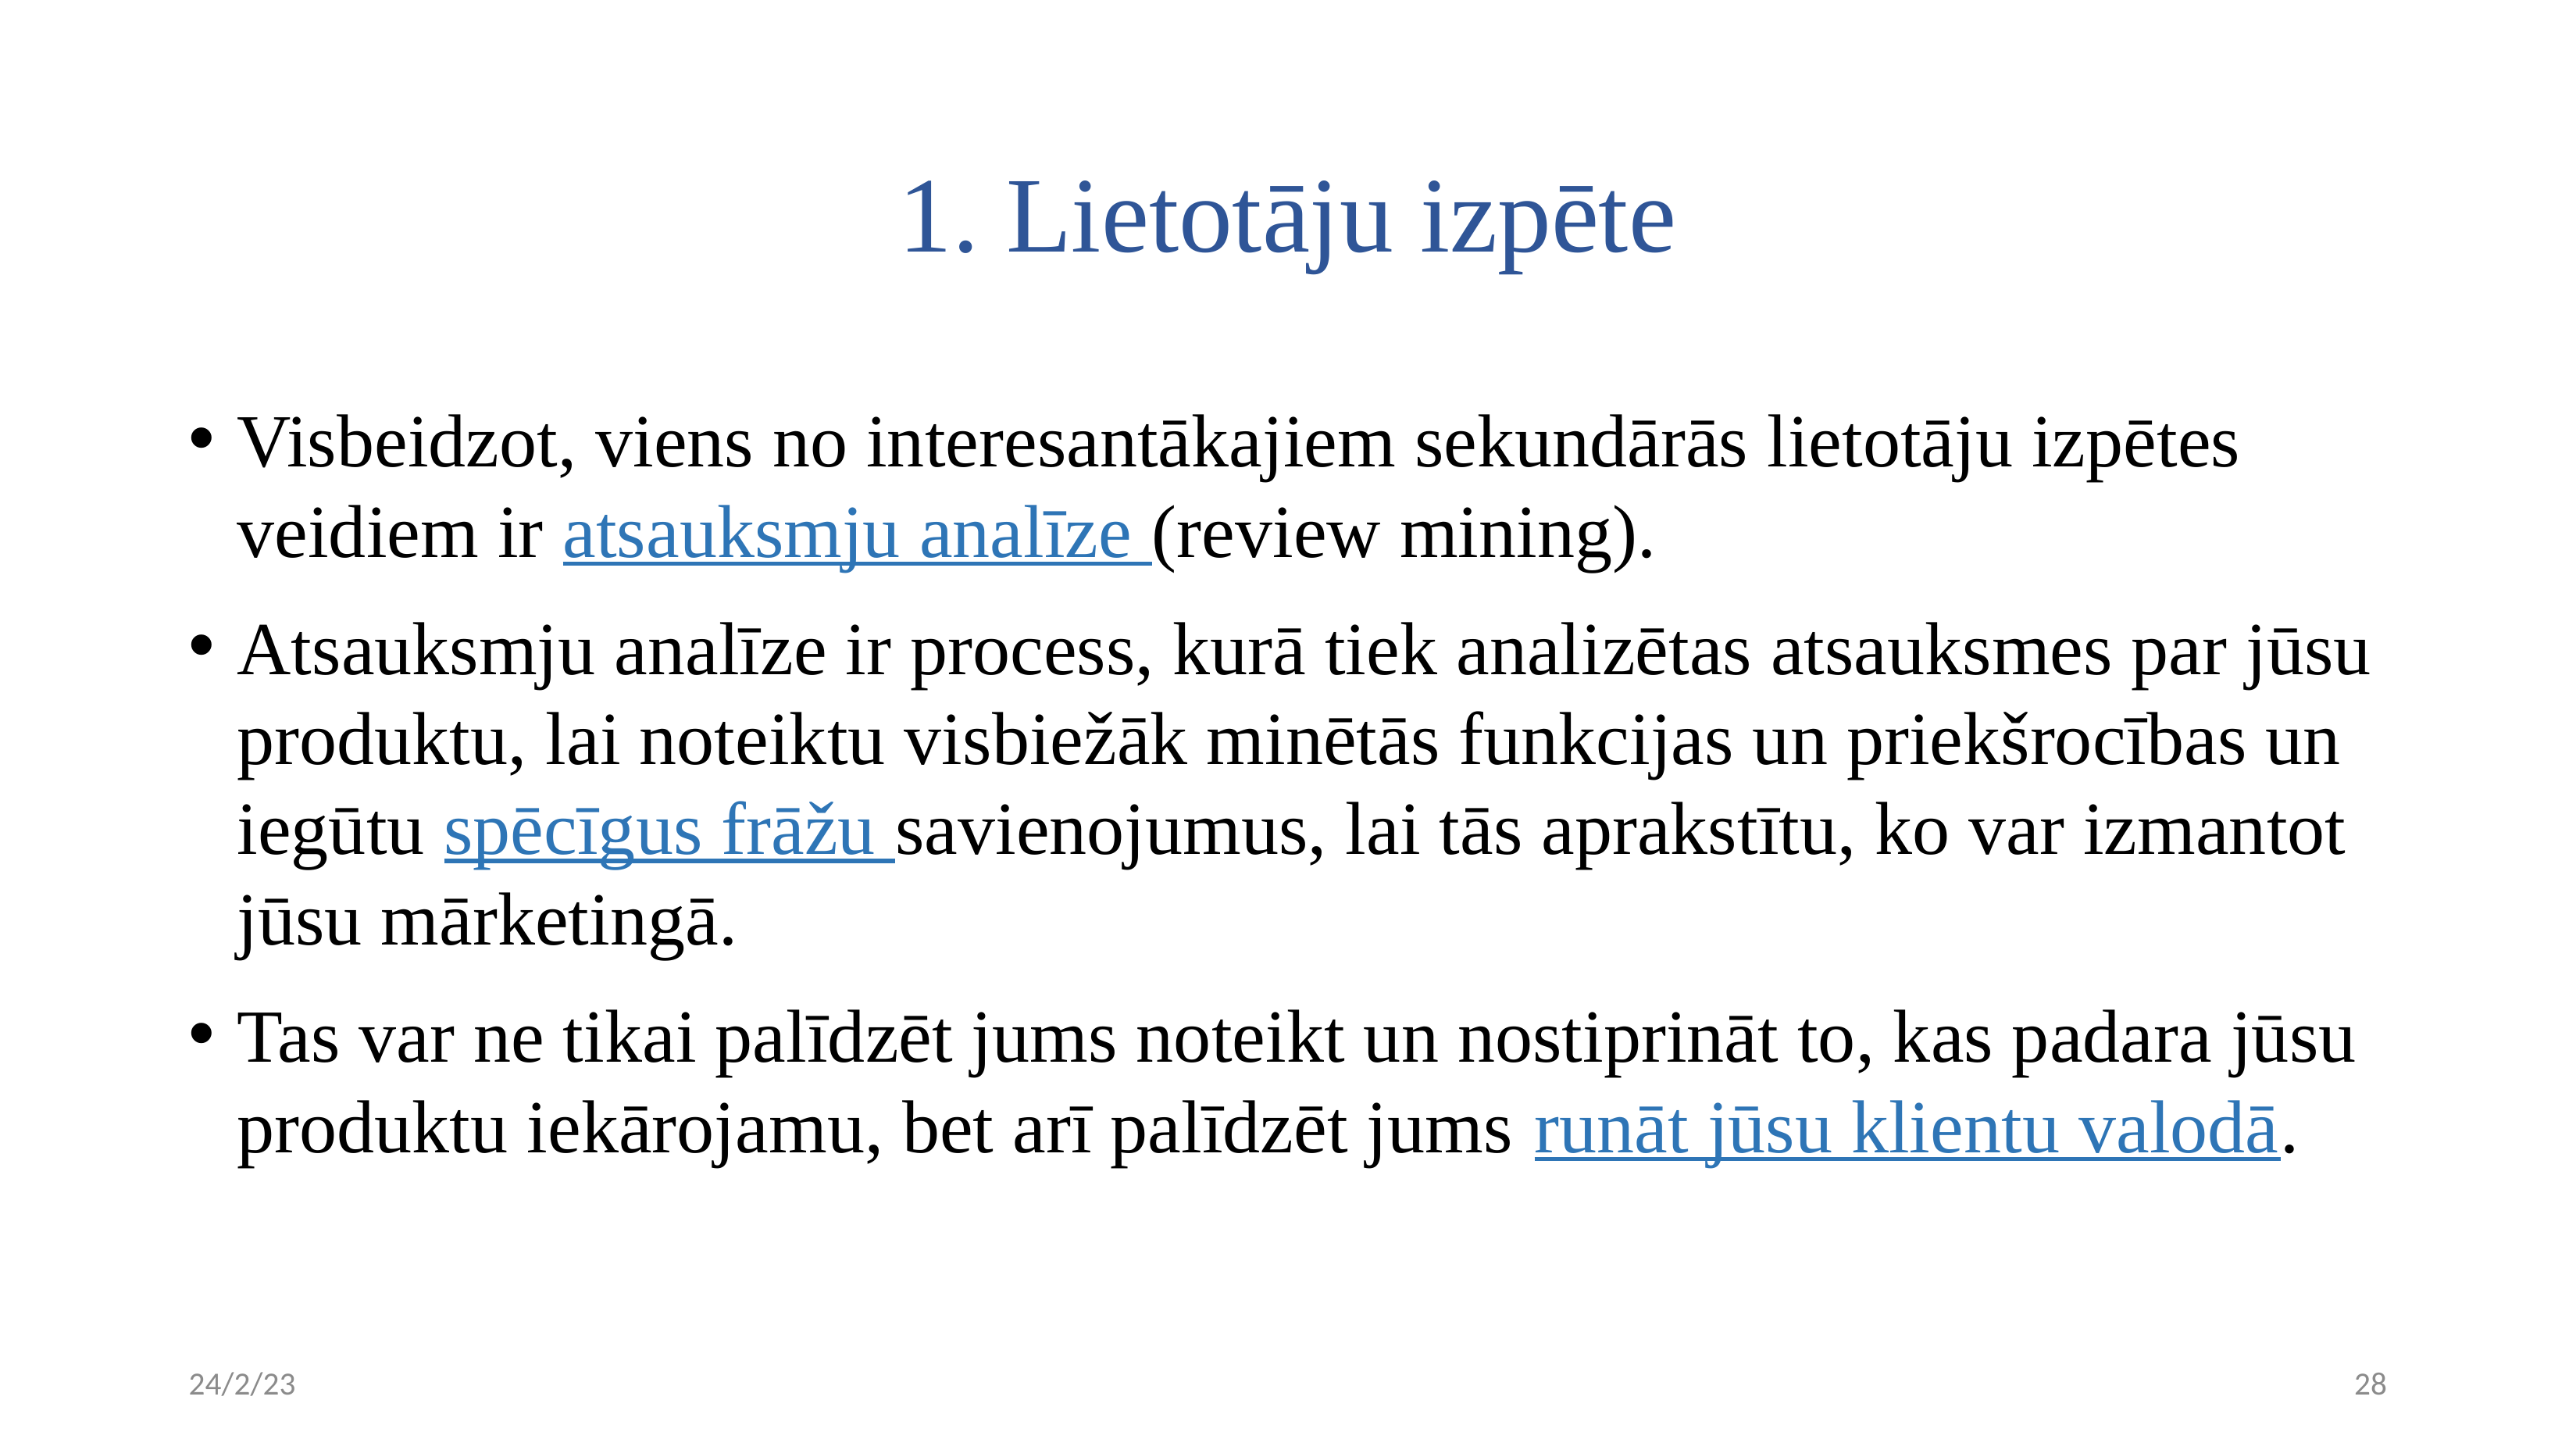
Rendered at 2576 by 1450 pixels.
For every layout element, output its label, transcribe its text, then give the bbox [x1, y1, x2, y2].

list Visbeidzot, viens no interesantākajiem sekundārās lietotāju izpētes veidiem ir atsauksmju analīze (review mining). Atsauksmju analīze ir process, kurā tiek analizētas atsauksmes par jūsu produktu, lai noteiktu visbiežāk minētās funkcijas un priekšrocības un iegūtu spēcīgus frāžu savienojumus, lai tās aprakstītu, ko var izmantot jūsu mārketingā. Tas var ne tikai palīdzēt jums noteikt un nostiprināt to, kas padara jūsu produktu iekārojamu, bet arī palīdzēt jums runāt jūsu klientu valodā. [177, 385, 2399, 1305]
slide_number 28 [1819, 1343, 2399, 1421]
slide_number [177, 1343, 757, 1421]
title 1. Lietotāju izpēte [177, 77, 2399, 358]
